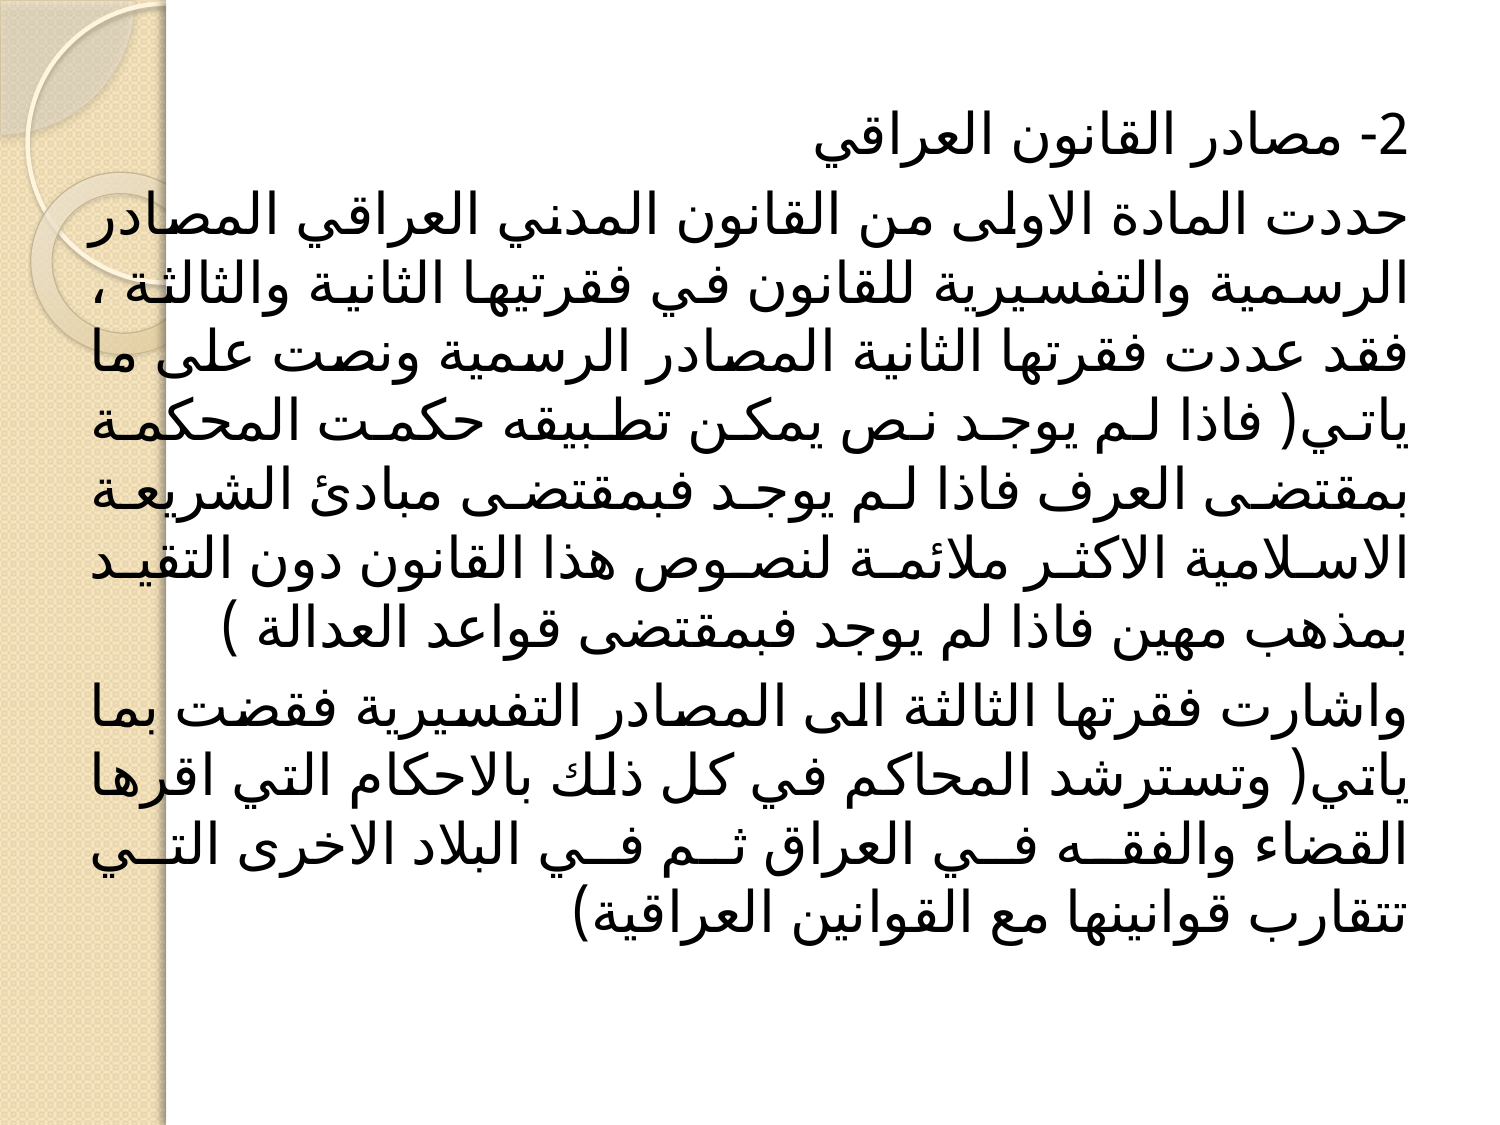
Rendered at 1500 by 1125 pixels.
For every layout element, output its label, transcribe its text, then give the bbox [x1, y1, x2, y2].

list 2- مصادر القانون العراقي حددت المادة الاولى من القانون المدني العراقي المصادر الرسمية والتفسيرية للقانون في فقرتيها الثانية والثالثة ، فقد عددت فقرتها الثانية المصادر الرسمية ونصت على ما ياتي( فاذا لم يوجد نص يمكن تطبيقه حكمت المحكمة بمقتضى العرف فاذا لم يوجد فبمقتضى مبادئ الشريعة الاسلامية الاكثر ملائمة لنصوص هذا القانون دون التقيد بمذهب مهين فاذا لم يوجد فبمقتضى قواعد العدالة ) واشارت فقرتها الثالثة الى المصادر التفسيرية فقضت بما ياتي( وتسترشد المحاكم في كل ذلك بالاحكام التي اقرها القضاء والفقه في العراق ثم في البلاد الاخرى التي تتقارب قوانينها مع القوانين العراقية) [75, 90, 1425, 1005]
